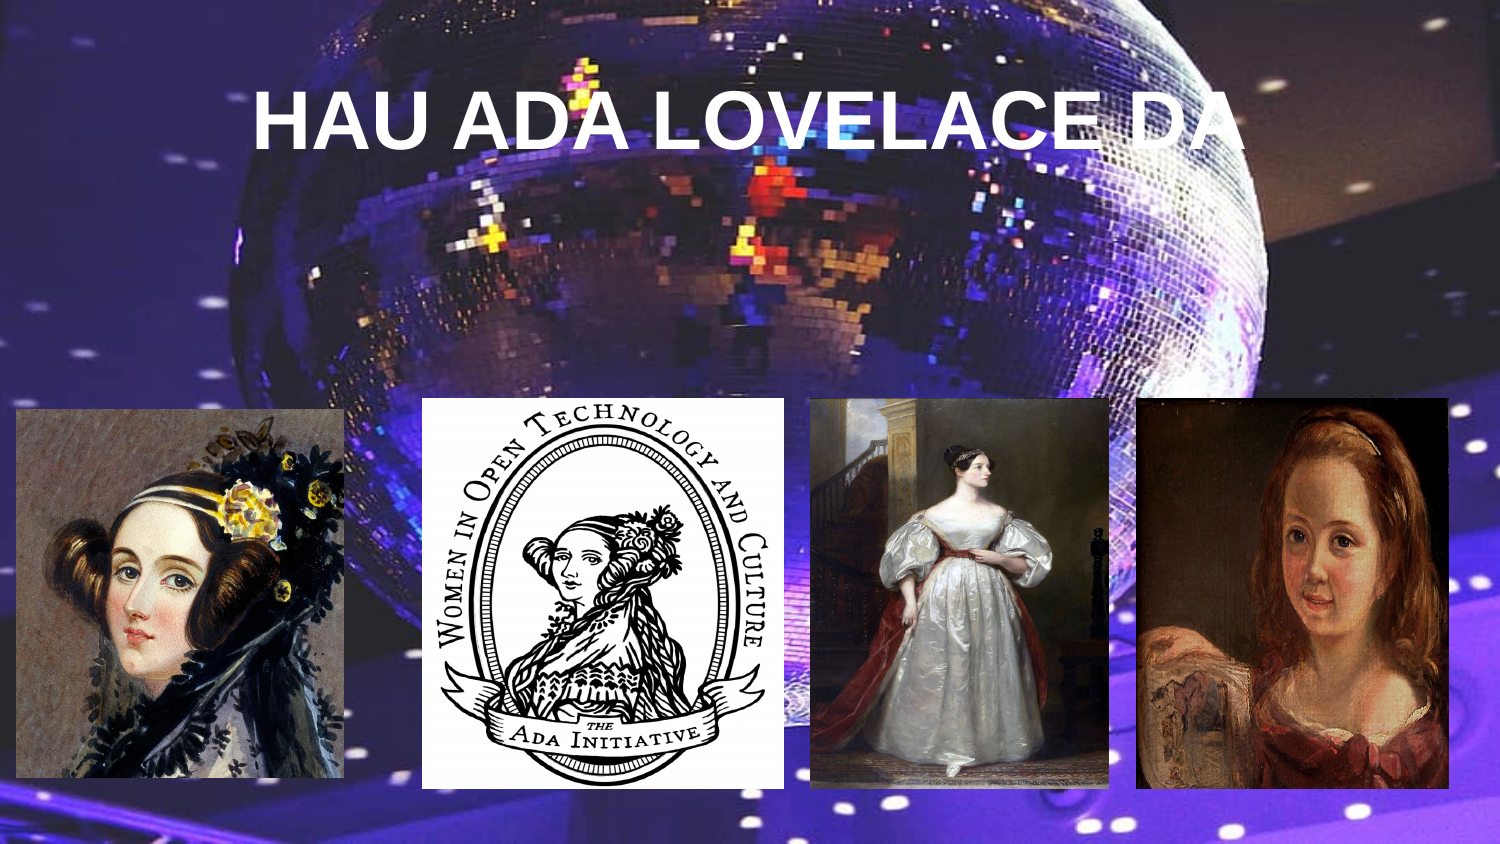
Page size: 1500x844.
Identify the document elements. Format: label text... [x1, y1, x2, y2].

title HAU ADA LOVELACE DA [51, 18, 1449, 181]
picture [0, 0, 1500, 844]
